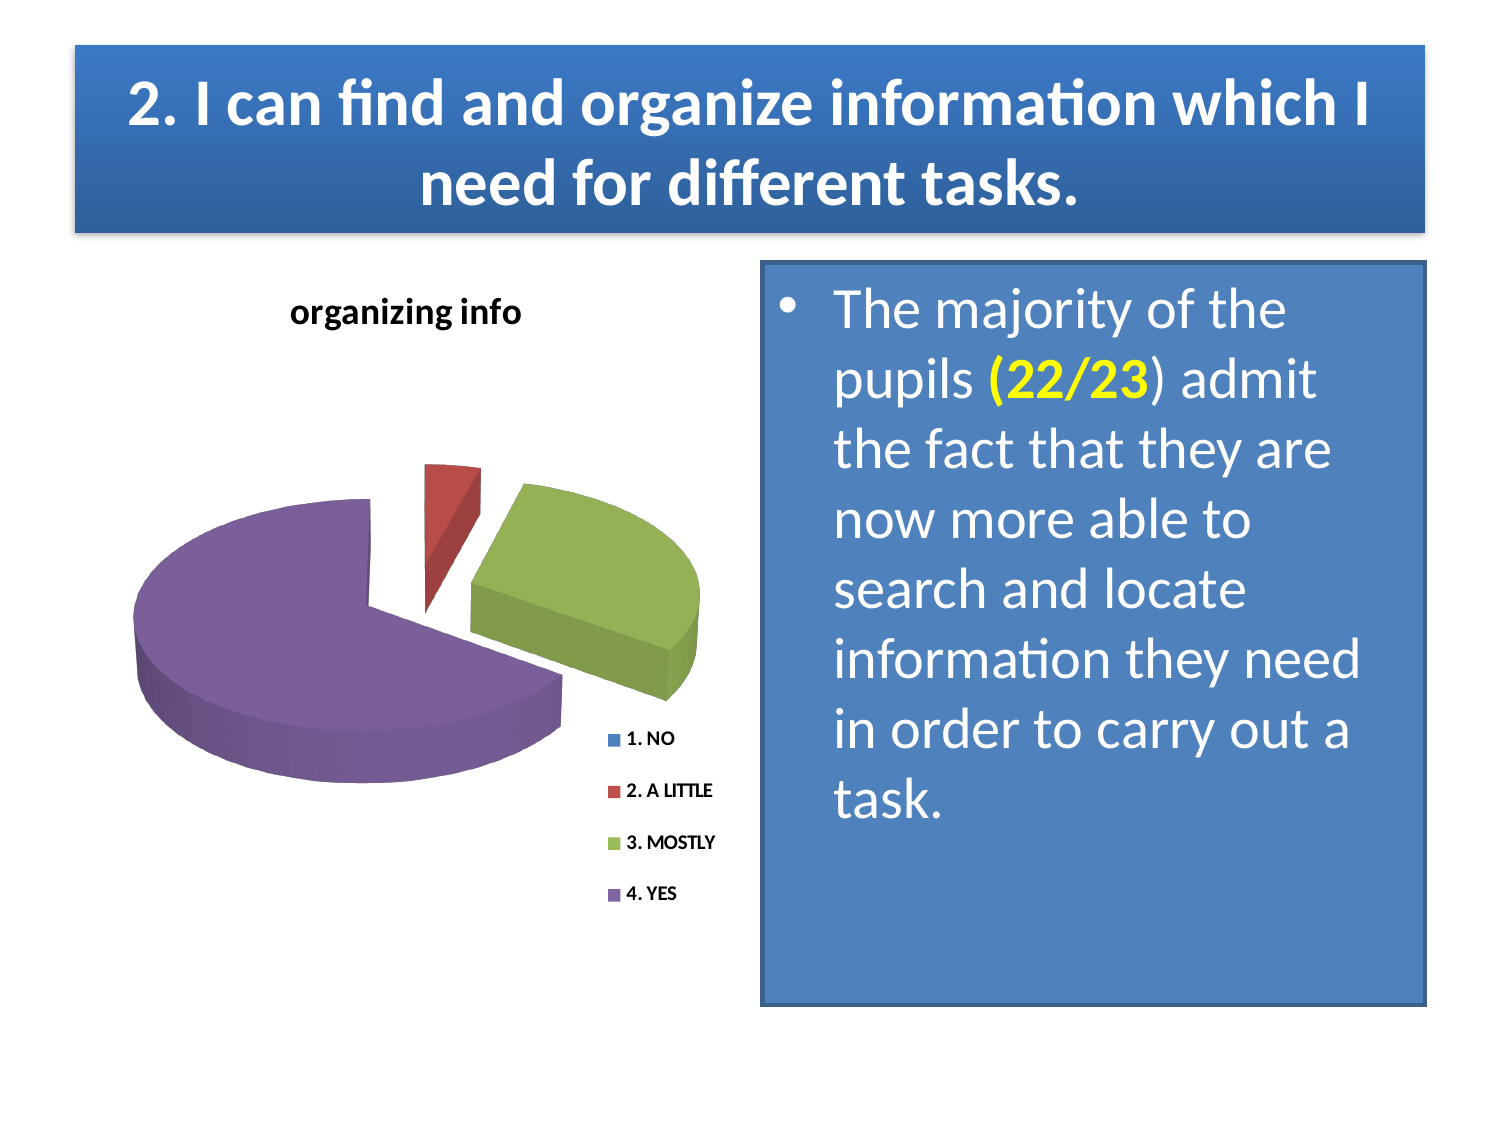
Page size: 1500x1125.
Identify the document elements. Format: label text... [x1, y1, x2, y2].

list The majority of the pupils (22/23) admit the fact that they are now more able to search and locate information they need in order to carry out a task. [760, 260, 1427, 1007]
title 2. I can find and organize information which I need for different tasks. [74, 44, 1426, 233]
chart [74, 262, 738, 1006]
